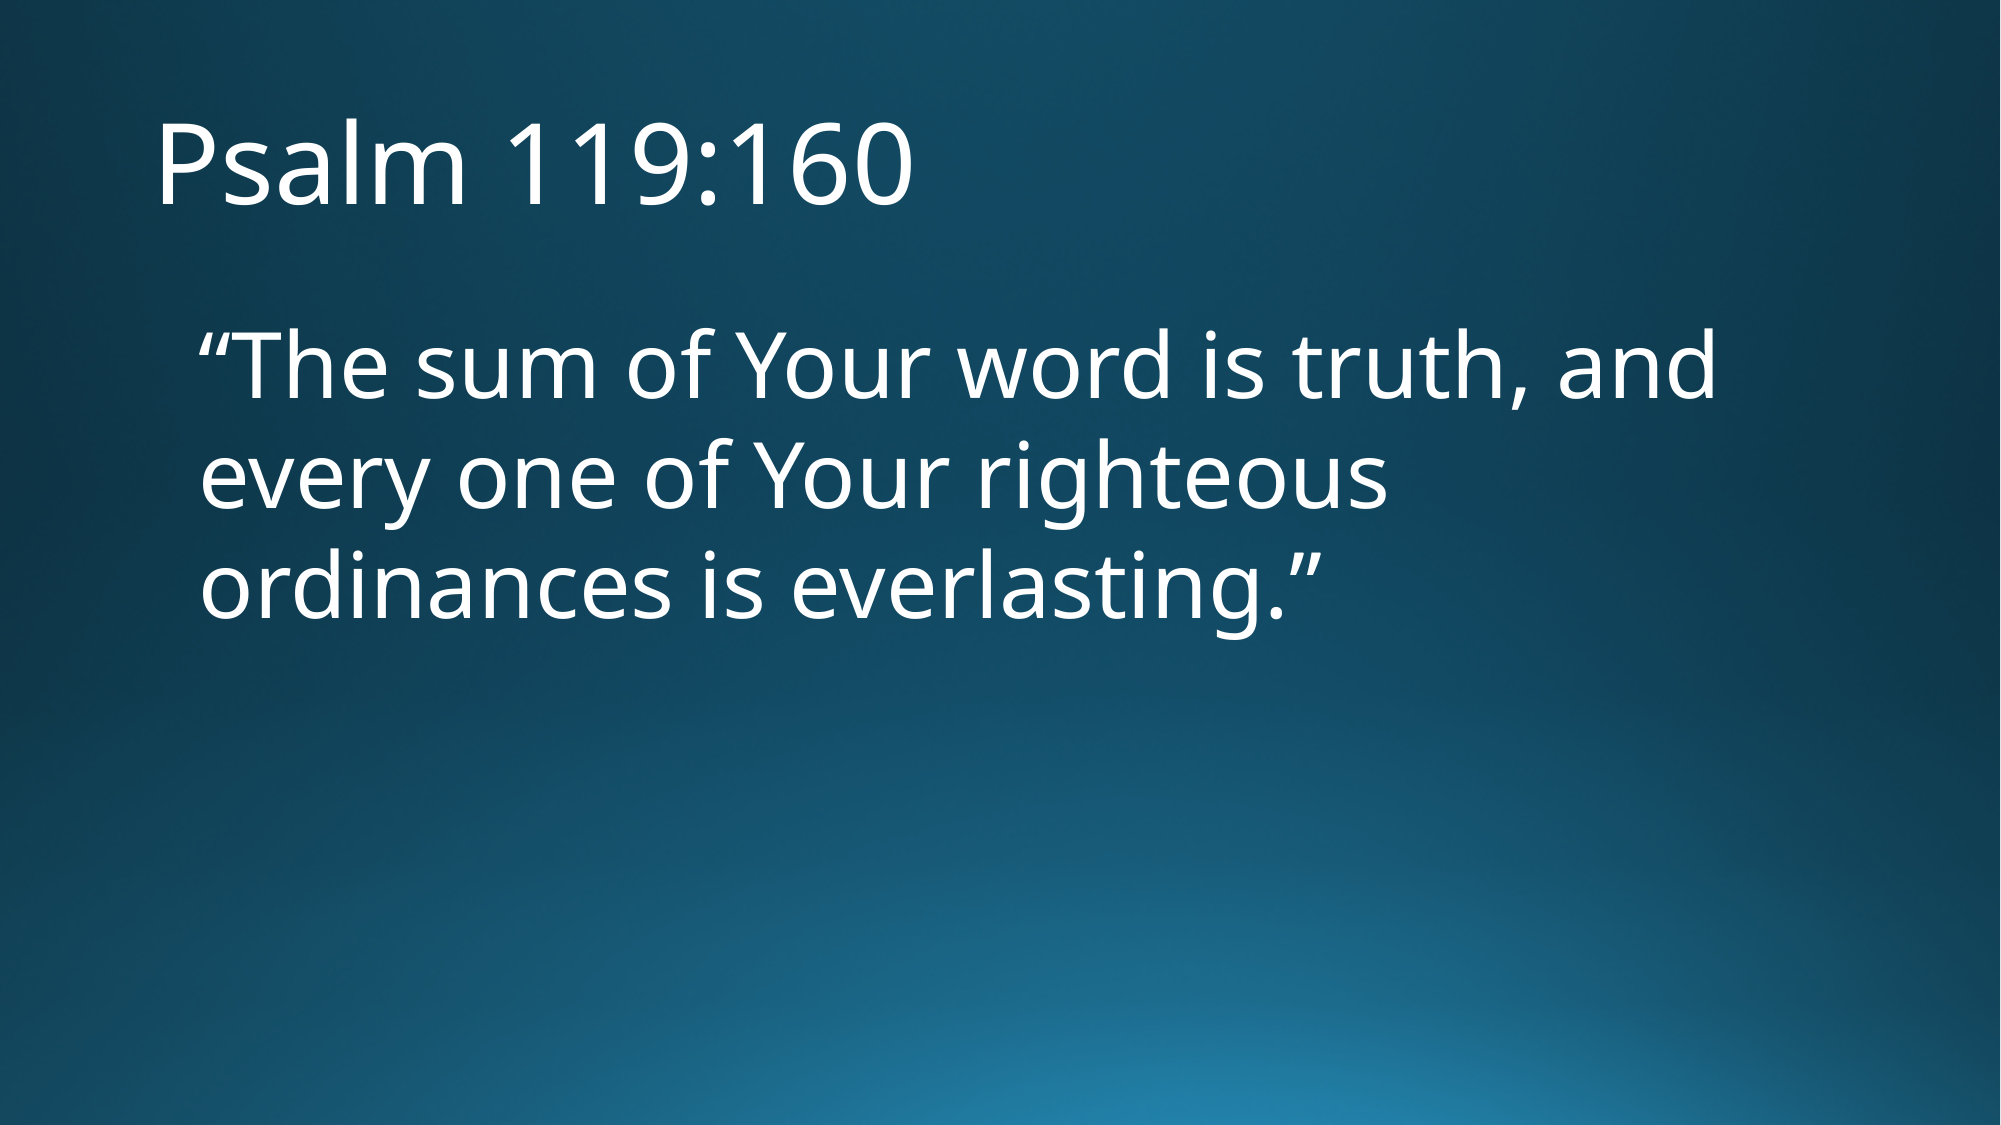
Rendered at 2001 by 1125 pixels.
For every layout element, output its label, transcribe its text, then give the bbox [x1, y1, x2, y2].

picture [0, 0, 2001, 1125]
title Psalm 119:160 [137, 59, 1863, 278]
list “The sum of Your word is truth, and every one of Your righteous ordinances is everlasting.” [183, 299, 1863, 1014]
